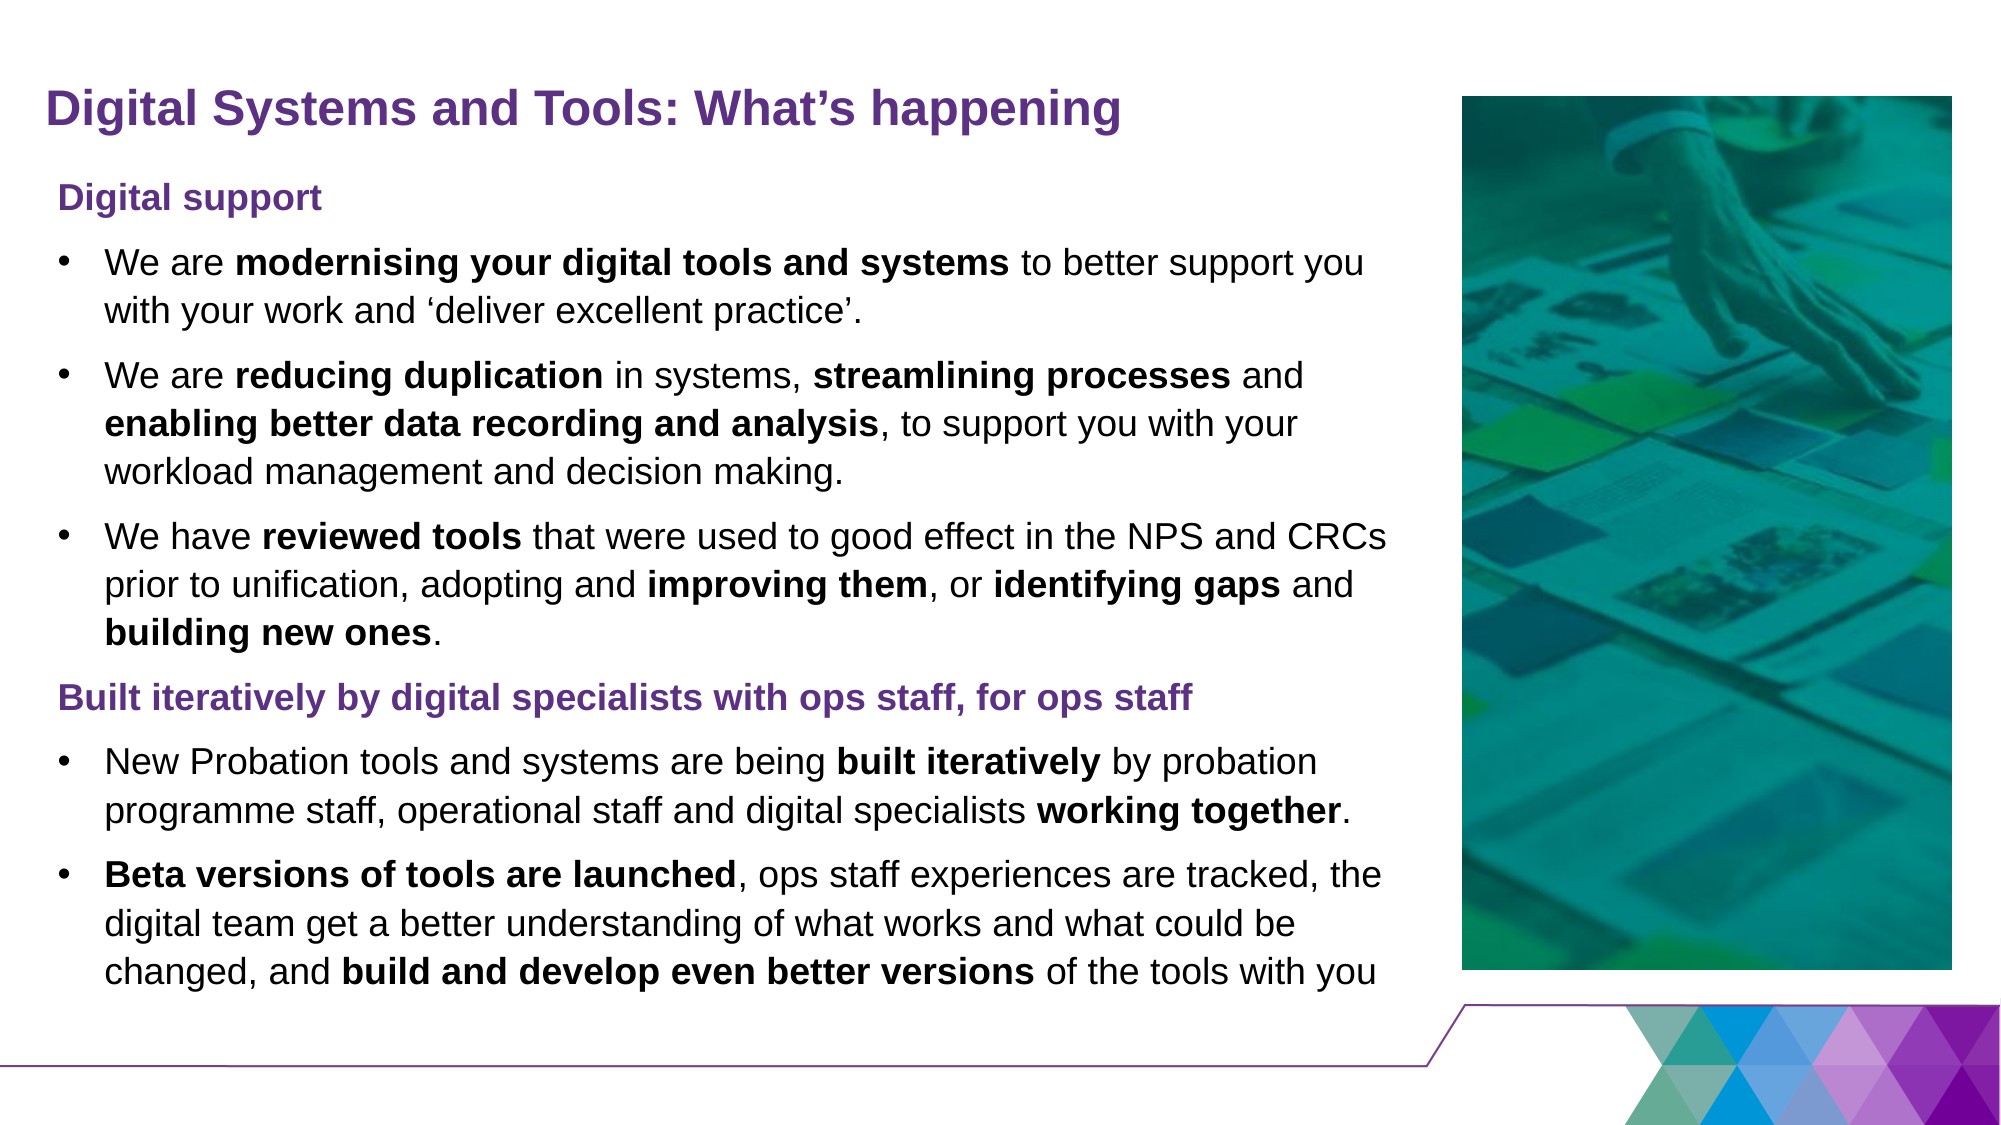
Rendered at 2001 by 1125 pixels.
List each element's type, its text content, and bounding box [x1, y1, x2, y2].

picture [0, 0, 2001, 1125]
text_box Digital support We are modernising your digital tools and systems to better support you with your work and ‘deliver excellent practice’. We are reducing duplication in systems, streamlining processes and enabling better data recording and analysis, to support you with your workload management and decision making. We have reviewed tools that were used to good effect in the NPS and CRCs prior to unification, adopting and improving them, or identifying gaps and building new ones. Built iteratively by digital specialists with ops staff, for ops staff New Probation tools and systems are being built iteratively by probation programme staff, operational staff and digital specialists working together. Beta versions of tools are launched, ops staff experiences are tracked, the digital team get a better understanding of what works and what could be changed, and build and develop even better versions of the tools with you [42, 162, 1412, 1000]
title Digital Systems and Tools: What’s happening [45, 0, 1901, 218]
